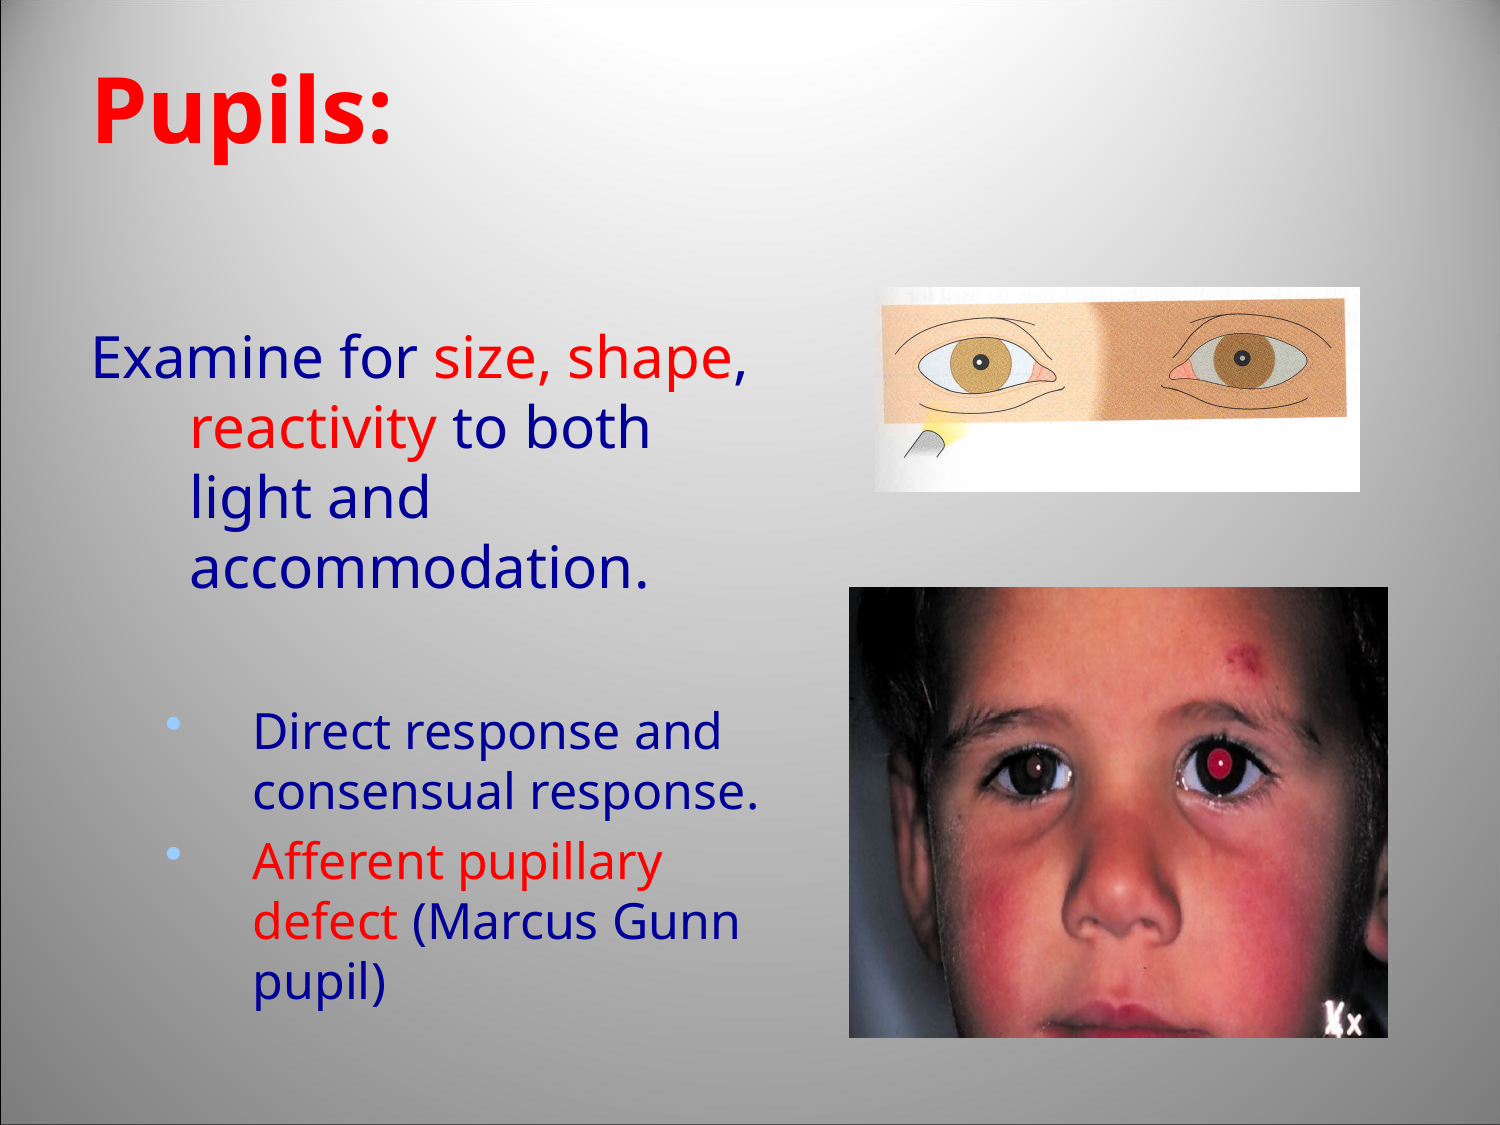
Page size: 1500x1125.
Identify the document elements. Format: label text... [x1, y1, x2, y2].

title Pupils: [74, 47, 1426, 276]
list [762, 312, 1426, 638]
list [874, 287, 1360, 492]
list Examine for size, shape, reactivity to both light and accommodation. Direct response and consensual response. Afferent pupillary defect (Marcus Gunn pupil) [74, 312, 801, 988]
picture [0, 0, 1500, 1125]
